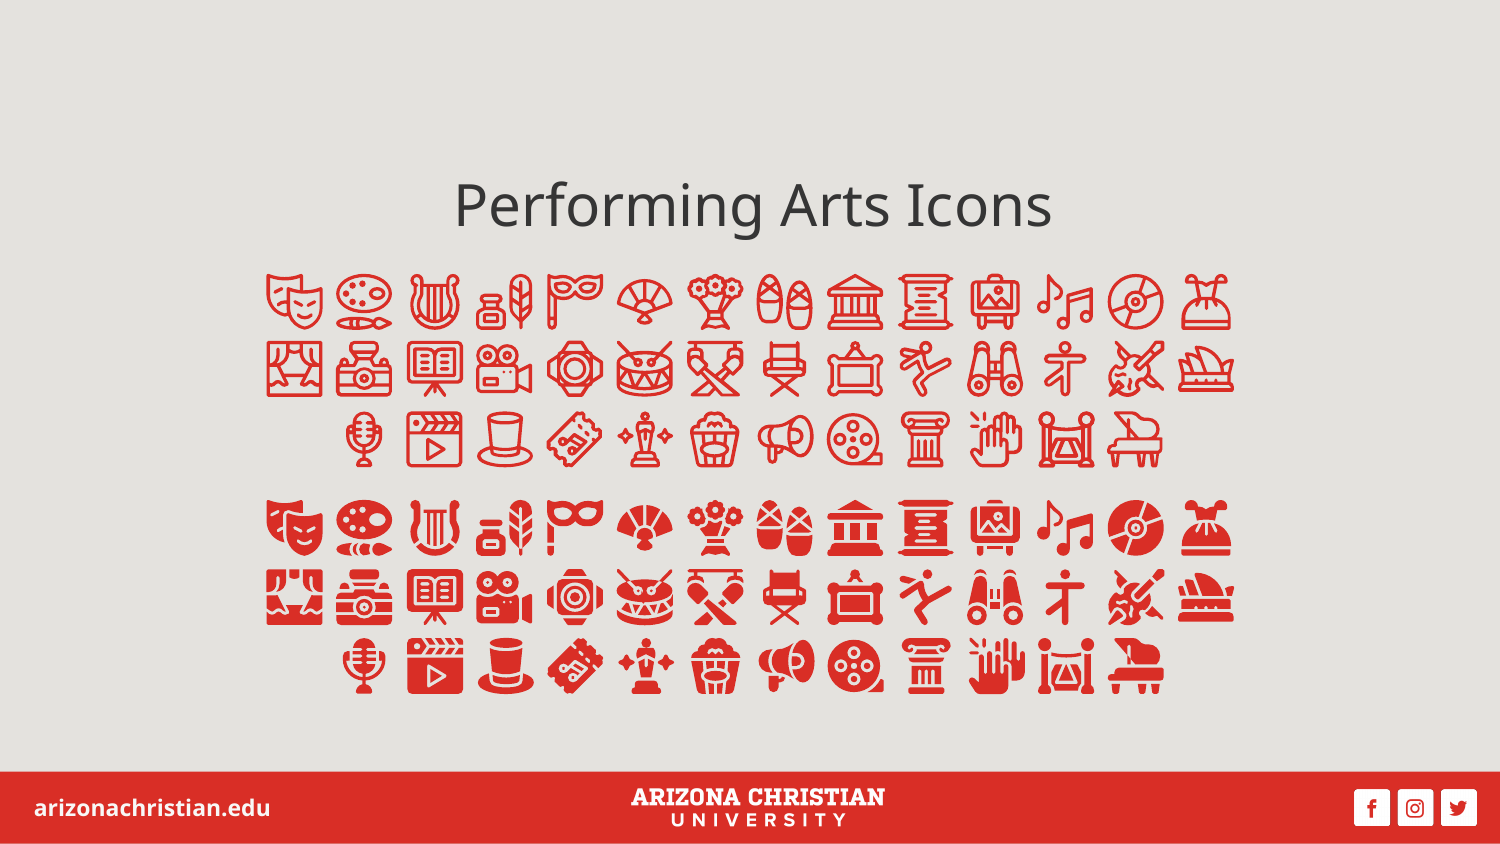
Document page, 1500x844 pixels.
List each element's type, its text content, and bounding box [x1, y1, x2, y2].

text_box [618, 637, 675, 695]
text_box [546, 340, 604, 398]
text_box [266, 273, 323, 330]
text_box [266, 499, 323, 557]
text_box [477, 411, 533, 468]
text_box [1106, 568, 1165, 626]
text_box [968, 637, 1026, 695]
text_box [546, 499, 604, 556]
text_box [1181, 273, 1231, 330]
text_box [346, 411, 383, 468]
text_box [406, 411, 463, 468]
text_box [899, 340, 952, 397]
text_box [900, 411, 950, 468]
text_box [1043, 340, 1087, 397]
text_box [1104, 273, 1167, 330]
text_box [546, 273, 604, 331]
text_box [687, 340, 744, 397]
text_box [616, 278, 673, 325]
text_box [827, 639, 884, 693]
text_box [827, 273, 884, 330]
title Performing Arts Icons [175, 153, 1332, 233]
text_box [687, 273, 744, 331]
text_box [406, 340, 464, 398]
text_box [616, 568, 674, 626]
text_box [335, 273, 393, 331]
text_box [1107, 411, 1163, 468]
picture [1354, 789, 1477, 826]
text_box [1036, 499, 1094, 556]
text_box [826, 412, 883, 466]
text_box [616, 504, 673, 551]
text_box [898, 568, 953, 626]
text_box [756, 499, 813, 557]
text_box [617, 411, 674, 468]
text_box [335, 569, 393, 626]
text_box [1178, 345, 1234, 392]
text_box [475, 499, 533, 557]
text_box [897, 273, 954, 331]
text_box [410, 273, 460, 330]
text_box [826, 340, 884, 397]
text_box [689, 411, 741, 468]
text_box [1044, 569, 1085, 626]
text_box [475, 343, 533, 394]
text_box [756, 273, 813, 331]
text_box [1037, 637, 1095, 695]
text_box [1036, 273, 1094, 330]
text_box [966, 568, 1024, 626]
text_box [335, 340, 393, 397]
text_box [335, 499, 393, 557]
text_box [763, 340, 807, 397]
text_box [758, 639, 815, 693]
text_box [1181, 499, 1232, 557]
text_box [827, 499, 884, 557]
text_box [970, 499, 1020, 557]
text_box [266, 569, 323, 626]
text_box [687, 499, 744, 557]
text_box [827, 569, 884, 626]
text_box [475, 273, 533, 331]
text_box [1105, 499, 1166, 557]
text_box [546, 568, 604, 626]
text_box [690, 637, 741, 695]
text_box [266, 340, 323, 397]
text_box [616, 340, 673, 397]
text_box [1107, 637, 1164, 695]
text_box [342, 638, 386, 694]
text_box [475, 570, 533, 624]
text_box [546, 637, 604, 694]
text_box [410, 499, 460, 557]
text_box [897, 499, 955, 557]
picture [599, 772, 901, 844]
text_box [406, 637, 464, 695]
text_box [966, 340, 1024, 398]
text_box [969, 411, 1023, 468]
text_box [1038, 411, 1095, 468]
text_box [1177, 572, 1235, 622]
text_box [545, 410, 603, 468]
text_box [686, 568, 745, 626]
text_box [477, 637, 535, 695]
text_box [757, 414, 814, 464]
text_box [406, 568, 464, 626]
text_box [901, 637, 952, 695]
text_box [1106, 340, 1165, 398]
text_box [970, 273, 1020, 331]
text_box [763, 569, 807, 625]
